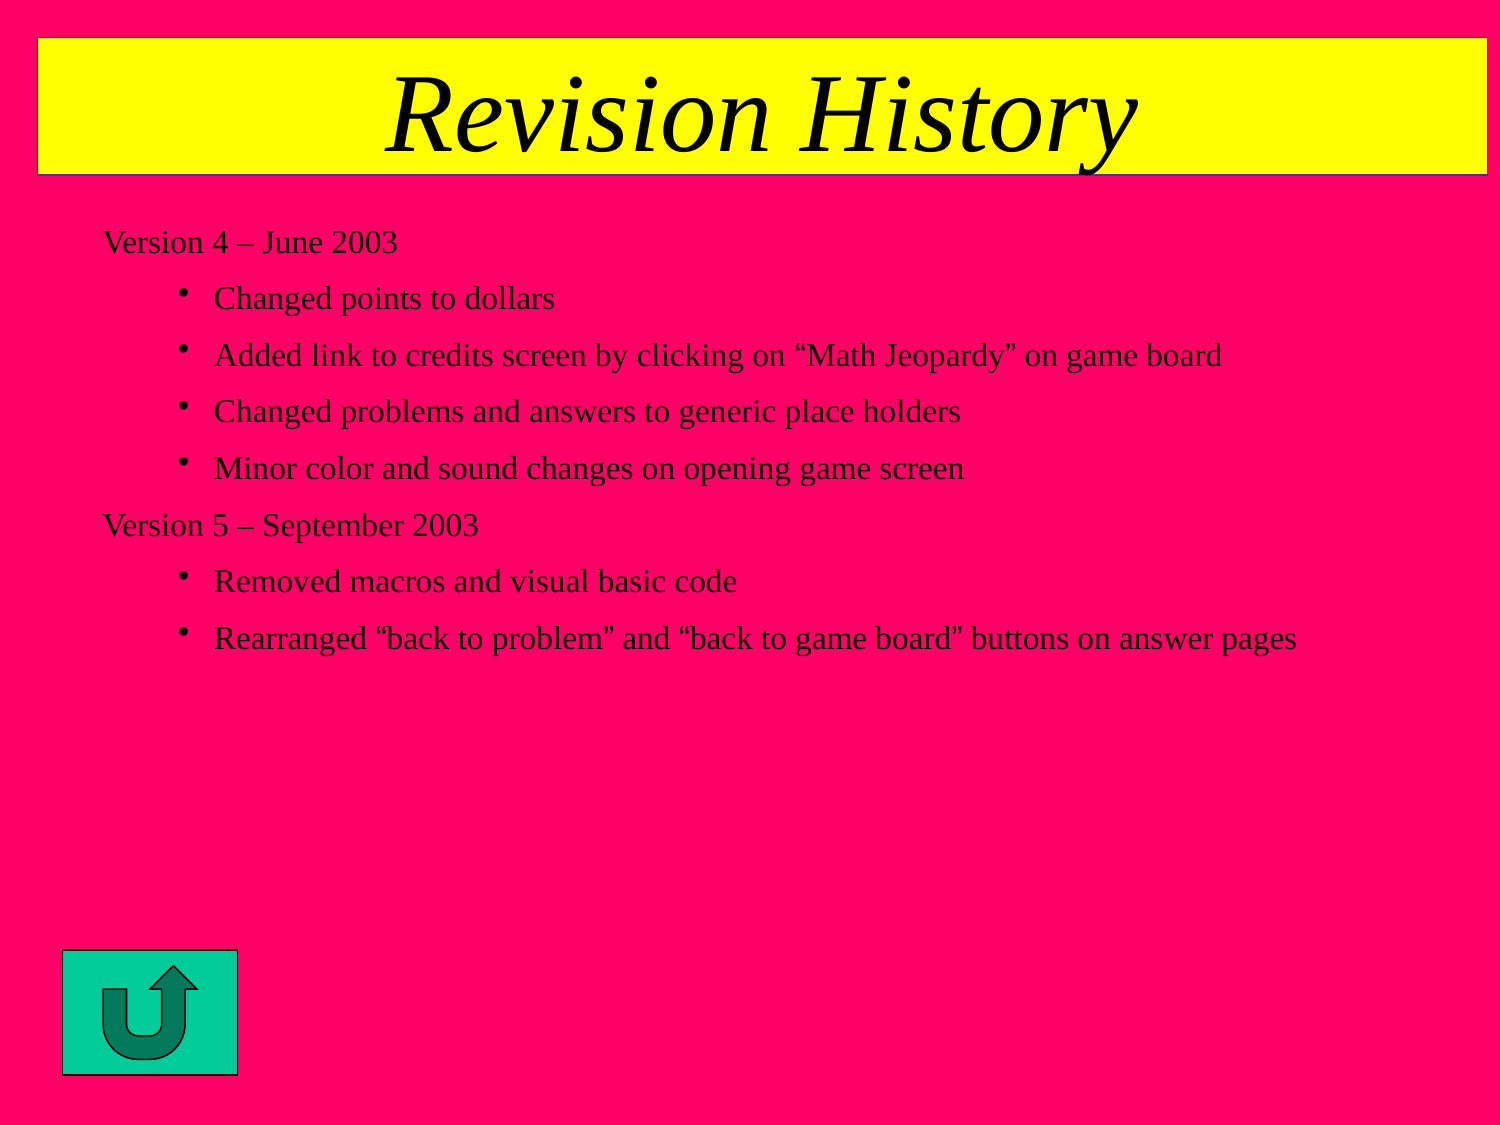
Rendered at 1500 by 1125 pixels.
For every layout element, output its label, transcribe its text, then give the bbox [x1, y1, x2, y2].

text_box Version 4 – June 2003 Changed points to dollars Added link to credits screen by clicking on “Math Jeopardy” on game board Changed problems and answers to generic place holders Minor color and sound changes on opening game screen Version 5 – September 2003 Removed macros and visual basic code Rearranged “back to problem” and “back to game board” buttons on answer pages [87, 212, 1400, 664]
text_box Revision History [37, 37, 1488, 175]
text_box [62, 950, 238, 1076]
